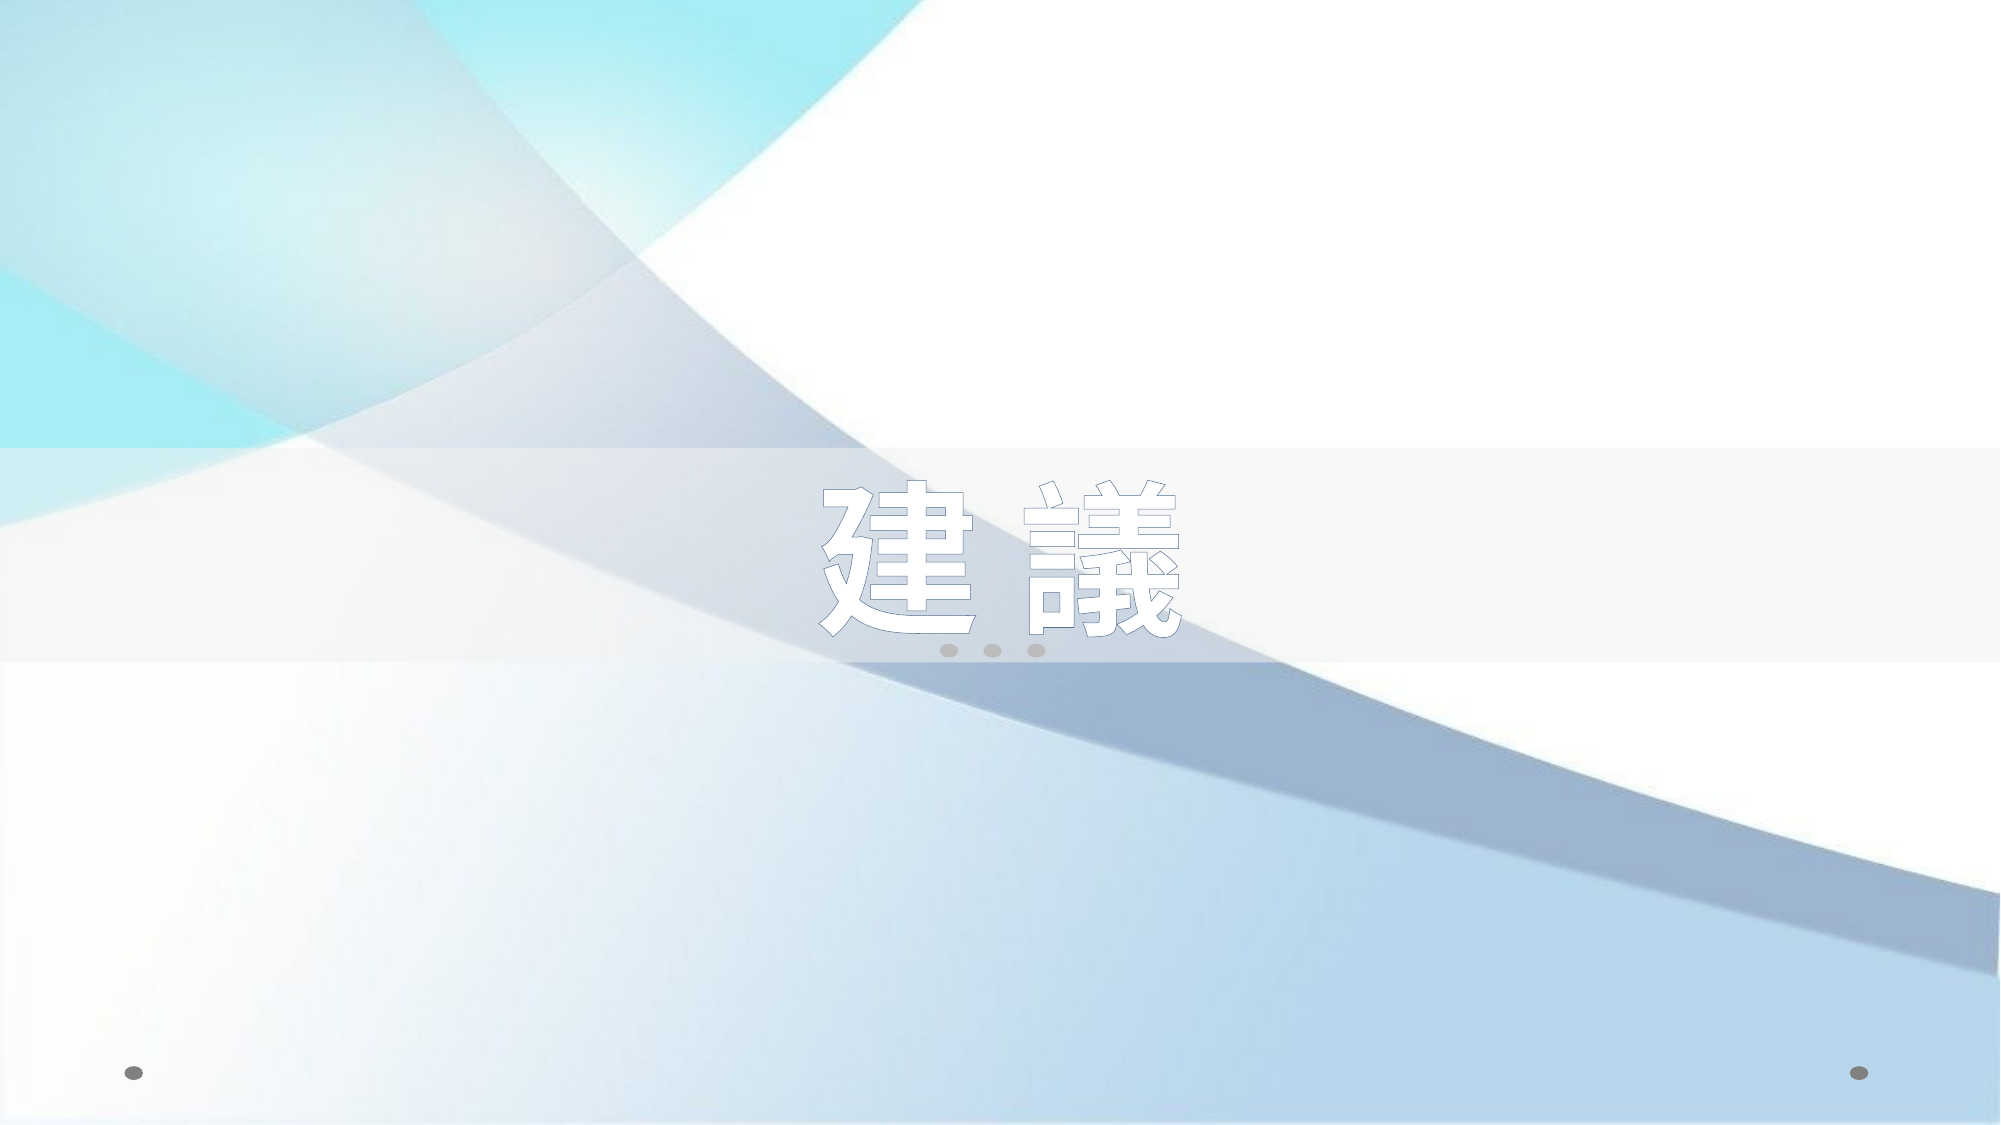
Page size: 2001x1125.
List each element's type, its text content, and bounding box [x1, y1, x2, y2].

text_box 建 議 [0, 447, 2000, 663]
picture [0, 0, 2001, 1125]
